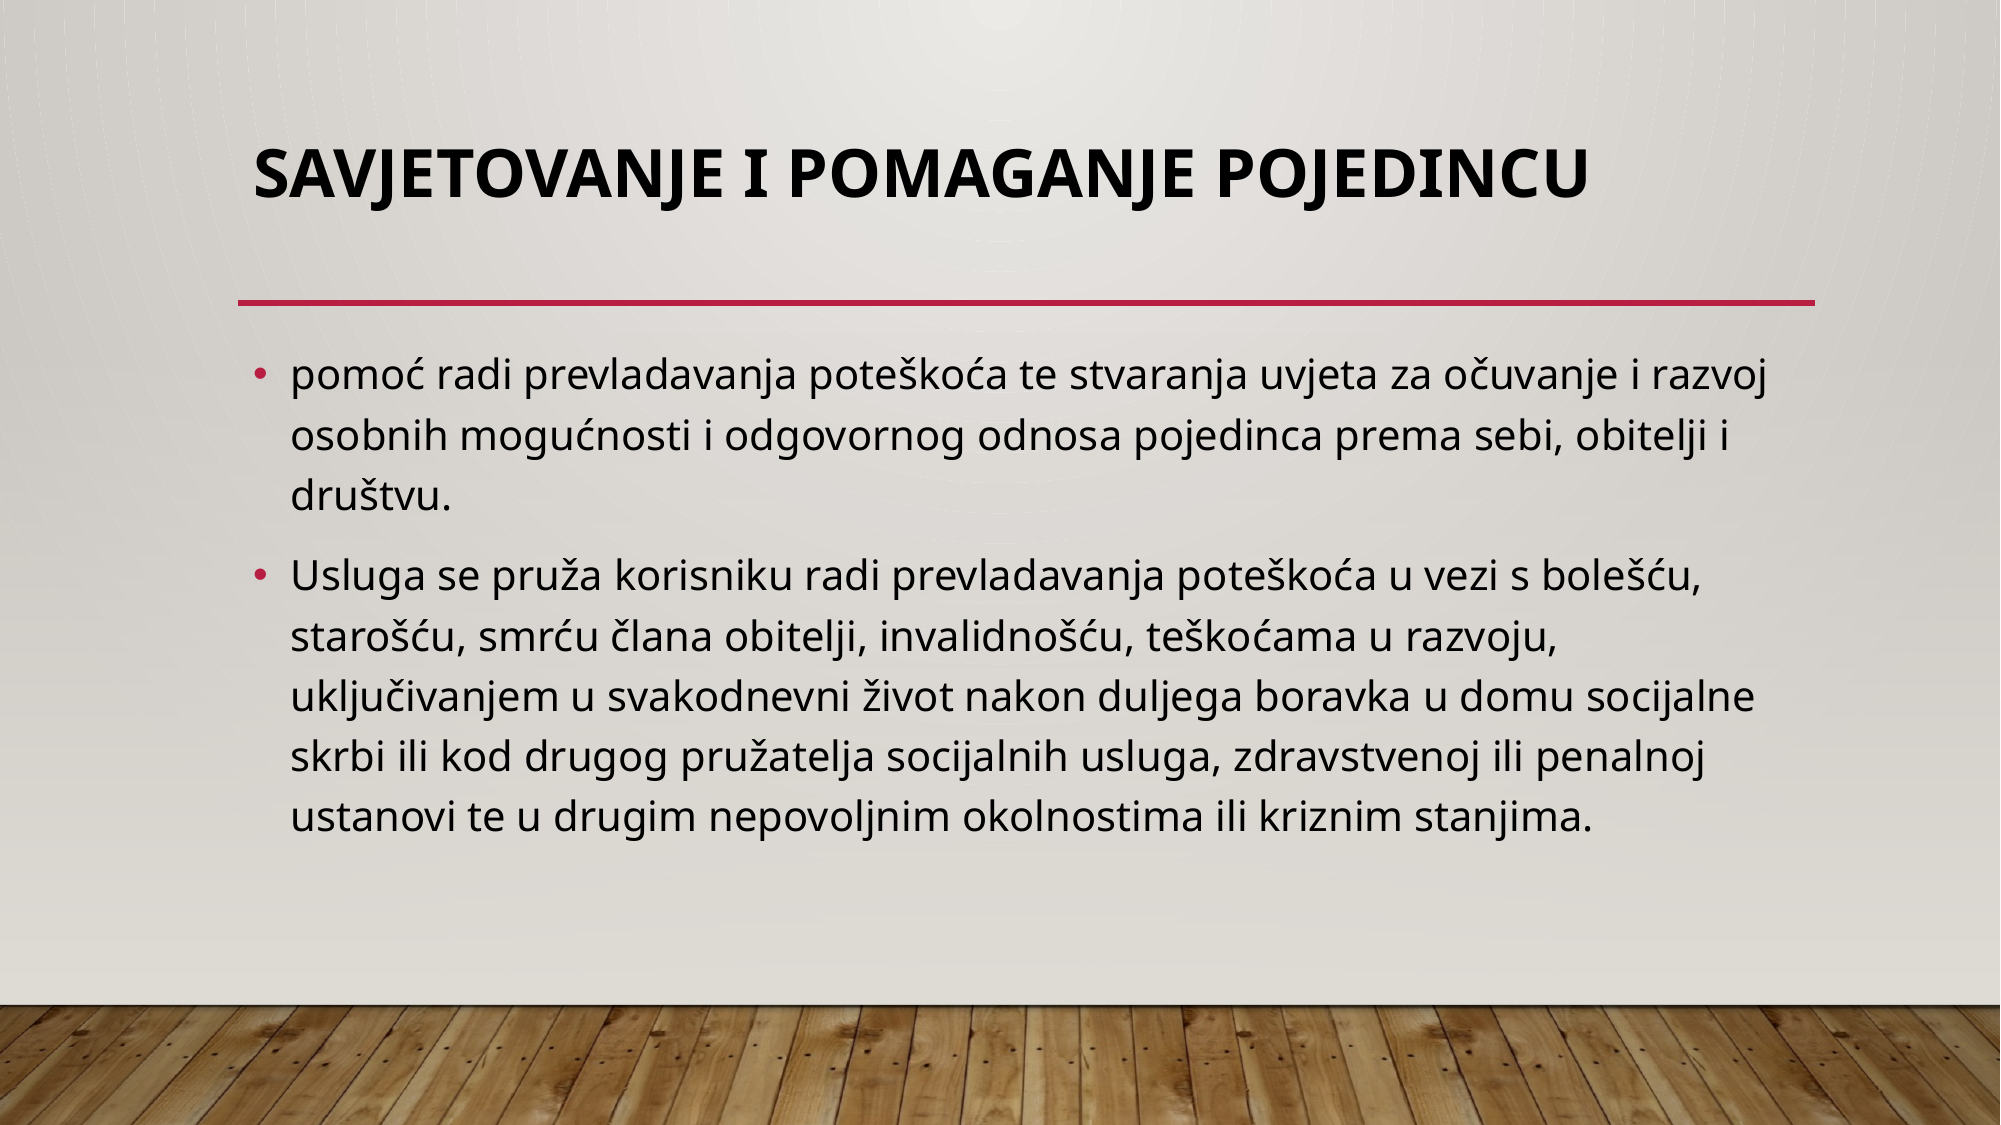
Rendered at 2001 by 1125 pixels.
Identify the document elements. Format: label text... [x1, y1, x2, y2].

title Savjetovanje i pomaganje pojedincu [238, 131, 1814, 305]
picture [0, 1005, 2000, 1125]
list pomoć radi prevladavanja poteškoća te stvaranja uvjeta za očuvanje i razvoj osobnih mogućnosti i odgovornog odnosa pojedinca prema sebi, obitelji i društvu. Usluga se pruža korisniku radi prevladavanja poteškoća u vezi s bolešću, starošću, smrću člana obitelji, invalidnošću, teškoćama u razvoju, uključivanjem u svakodnevni život nakon duljega boravka u domu socijalne skrbi ili kod drugog pružatelja socijalnih usluga, zdravstvenoj ili penalnoj ustanovi te u drugim nepovoljnim okolnostima ili kriznim stanjima. [238, 330, 1814, 897]
